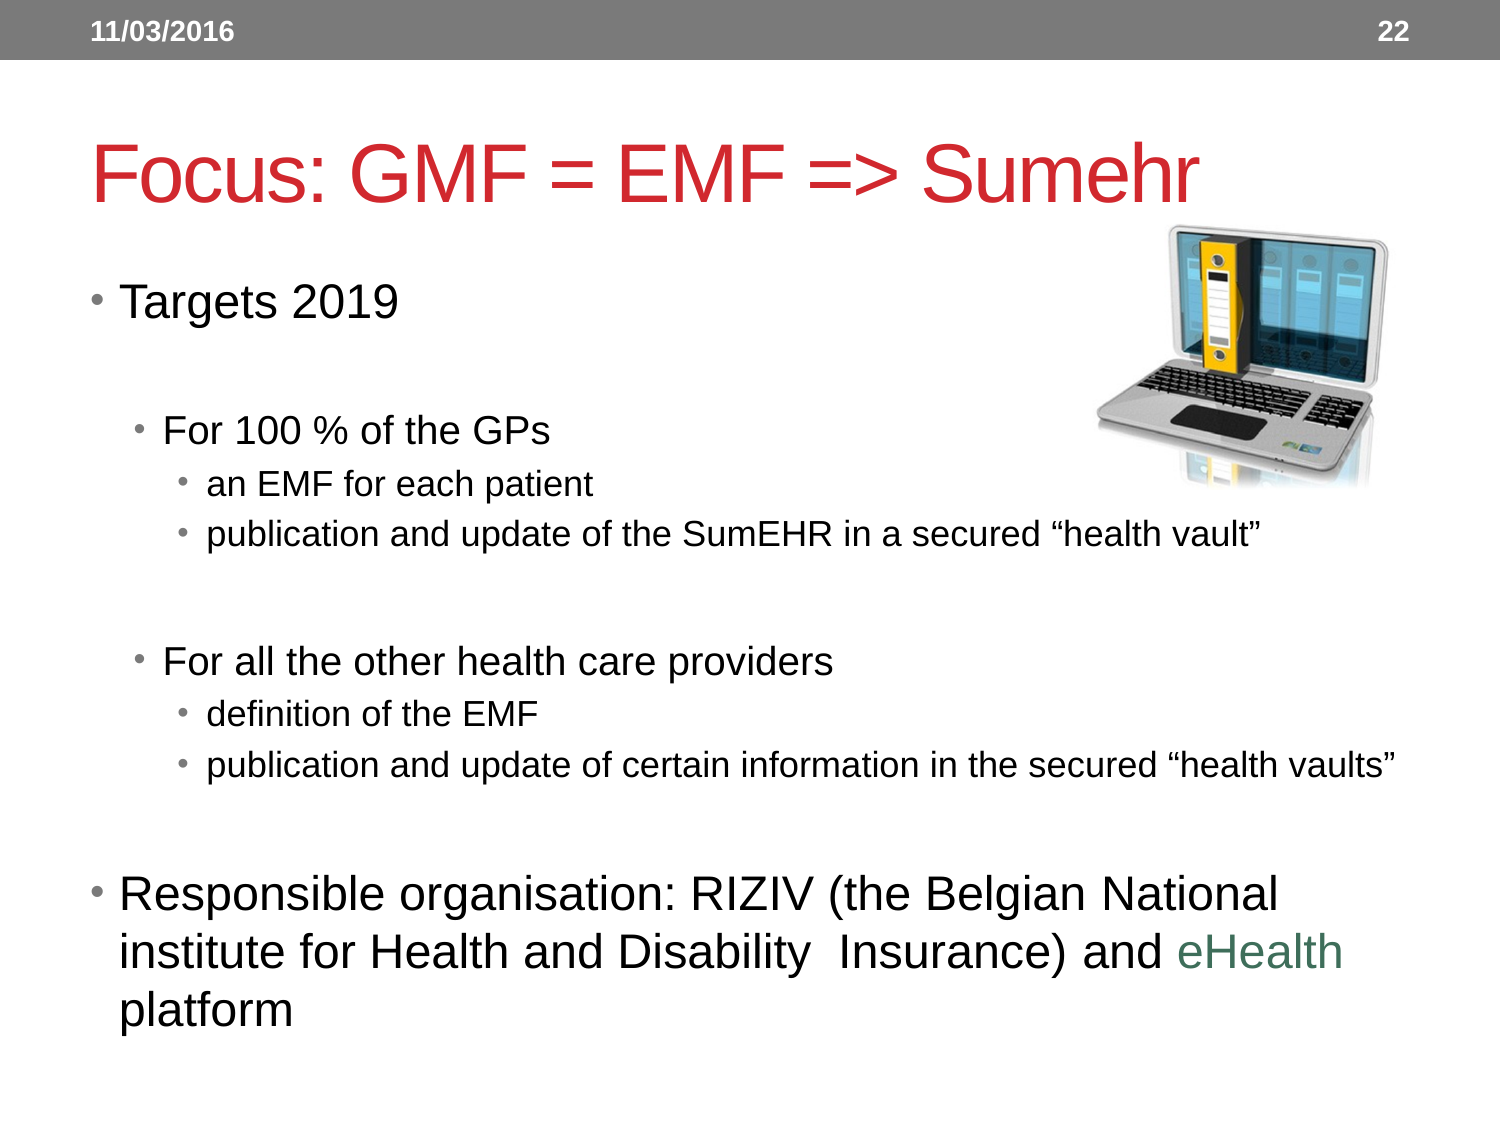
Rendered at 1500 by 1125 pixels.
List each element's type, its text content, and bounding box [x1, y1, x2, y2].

slide_number 22 [1250, 3, 1425, 57]
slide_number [75, 3, 550, 57]
list Targets 2019 For 100 % of the GPs an EMF for each patient publication and update of the SumEHR in a secured “health vault” For all the other health care providers definition of the EMF publication and update of certain information in the secured “health vaults” Responsible organisation: RIZIV (the Belgian National institute for Health and Disability Insurance) and eHealth platform [75, 262, 1425, 1063]
picture [1036, 207, 1459, 490]
title Focus: GMF = EMF => Sumehr [75, 87, 1425, 250]
